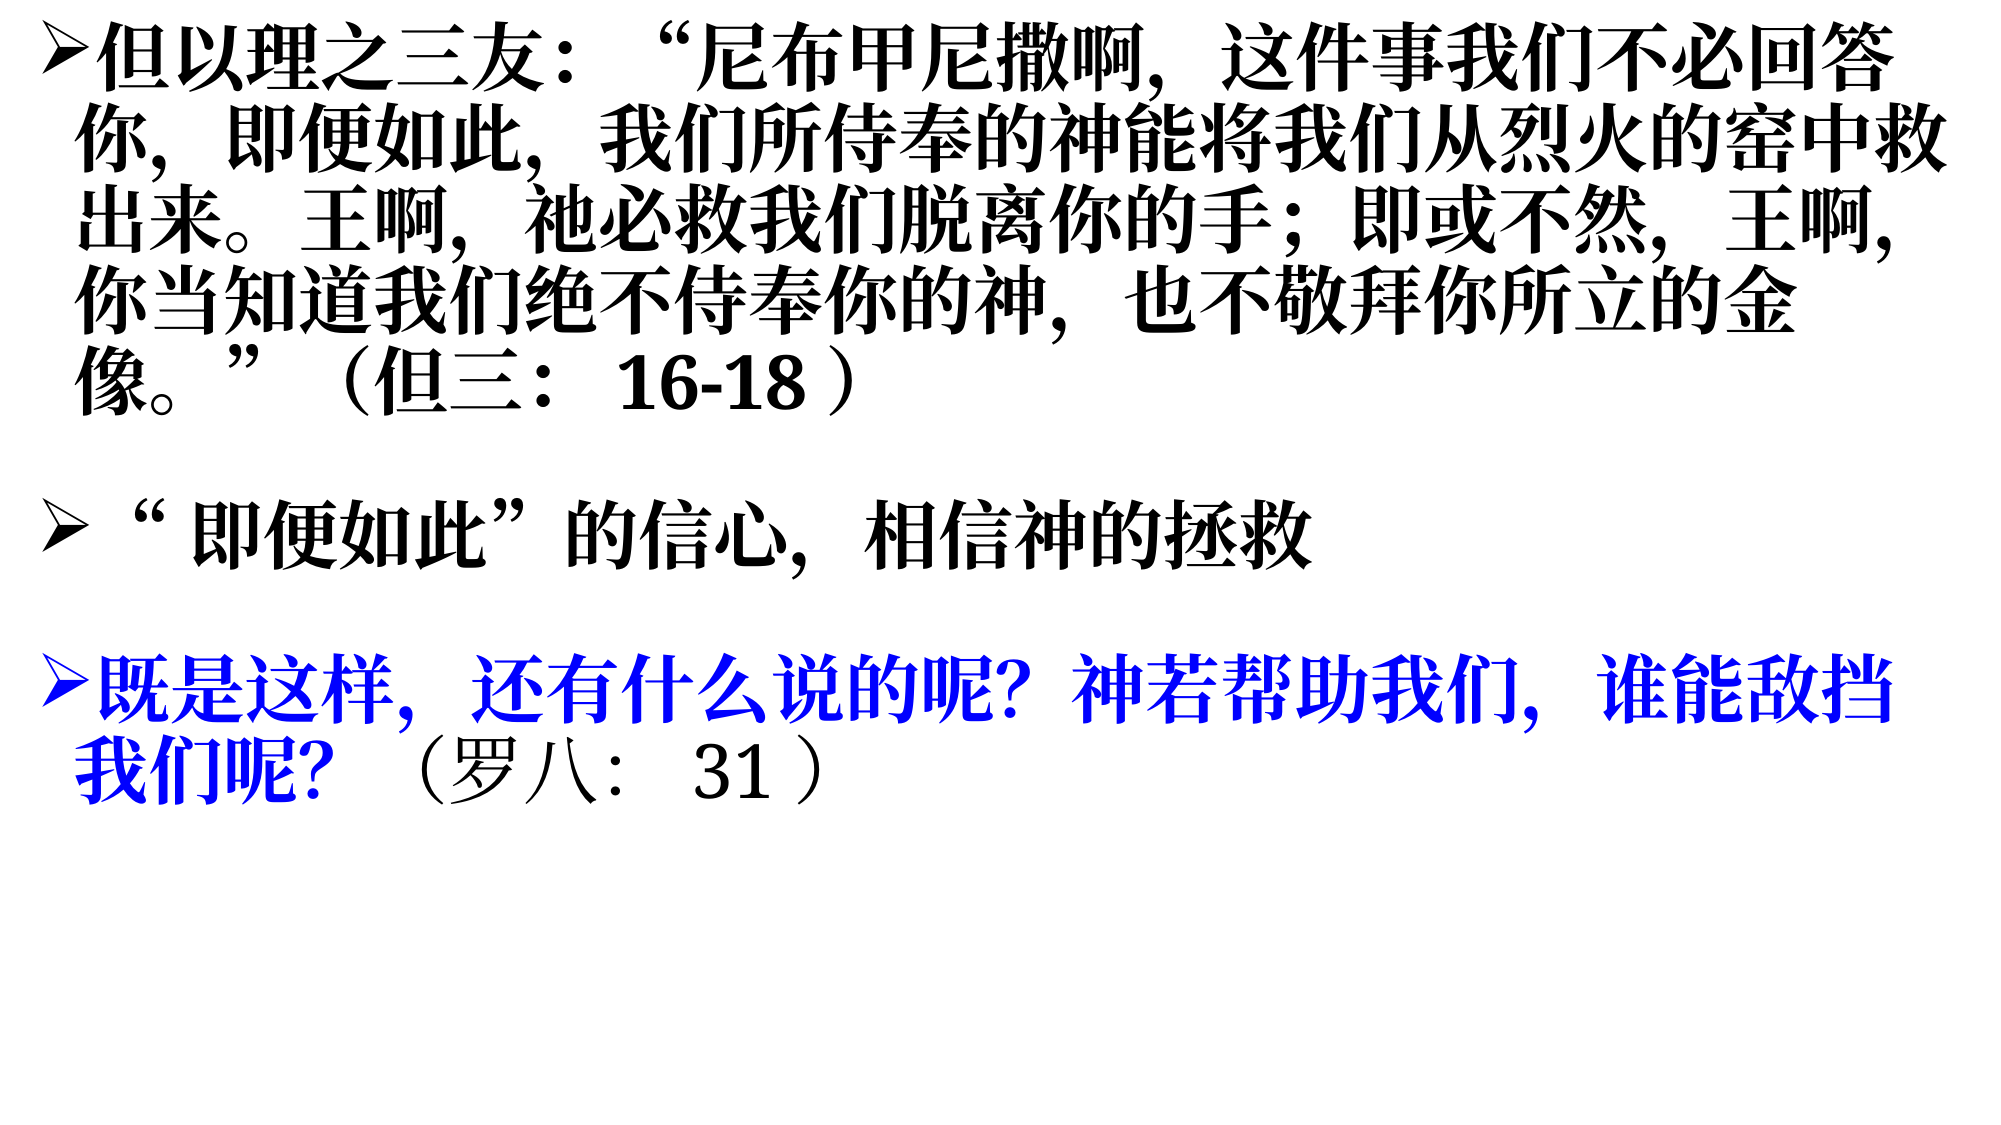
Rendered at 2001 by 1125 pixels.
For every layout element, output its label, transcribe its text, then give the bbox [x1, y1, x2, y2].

list 但以理之三友：“尼布甲尼撒啊，这件事我们不必回答你，即便如此，我们所侍奉的神能将我们从烈火的窑中救出来。王啊，祂必救我们脱离你的手；即或不然，王啊，你当知道我们绝不侍奉你的神，也不敬拜你所立的金像。”（但三：16-18） “即便如此”的信心，相信神的拯救 既是这样，还有什么说的呢？神若帮助我们，谁能敌挡我们呢？（罗八：31） [21, 13, 1982, 1104]
